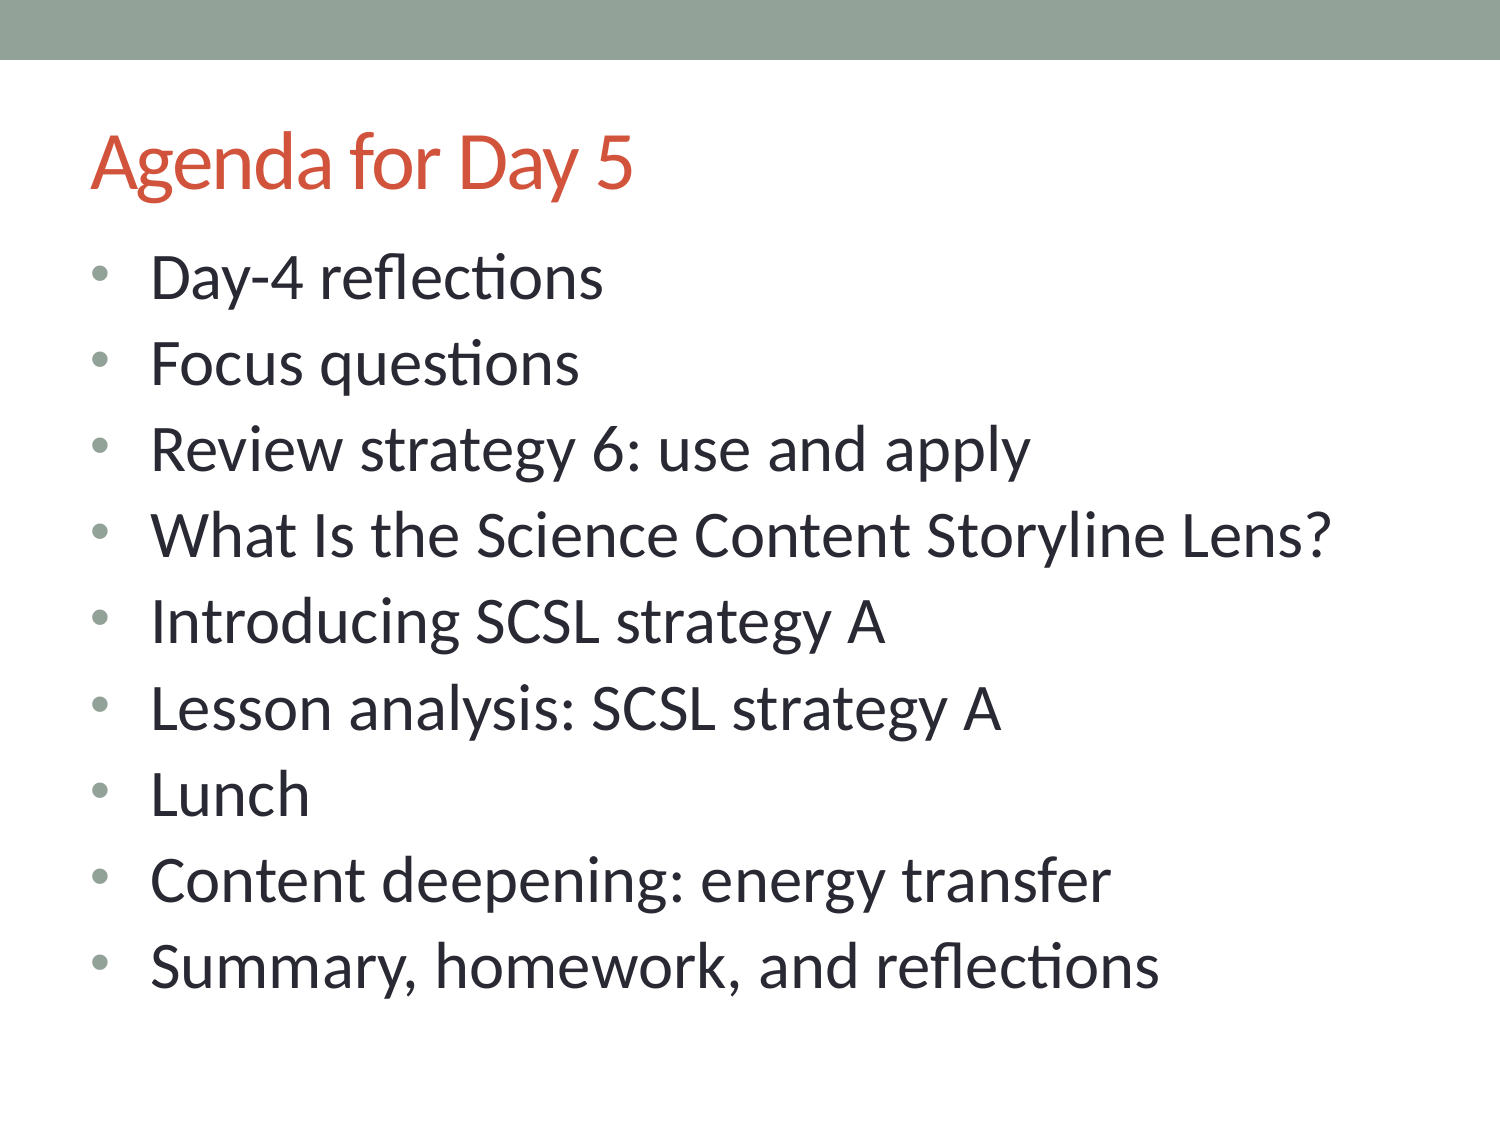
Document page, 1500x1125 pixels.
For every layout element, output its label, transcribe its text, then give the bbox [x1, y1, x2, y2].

list Day-4 reflections Focus questions Review strategy 6: use and apply What Is the Science Content Storyline Lens? Introducing SCSL strategy A Lesson analysis: SCSL strategy A Lunch Content deepening: energy transfer Summary, homework, and reflections [75, 224, 1425, 1050]
title Agenda for Day 5 [75, 75, 1425, 224]
